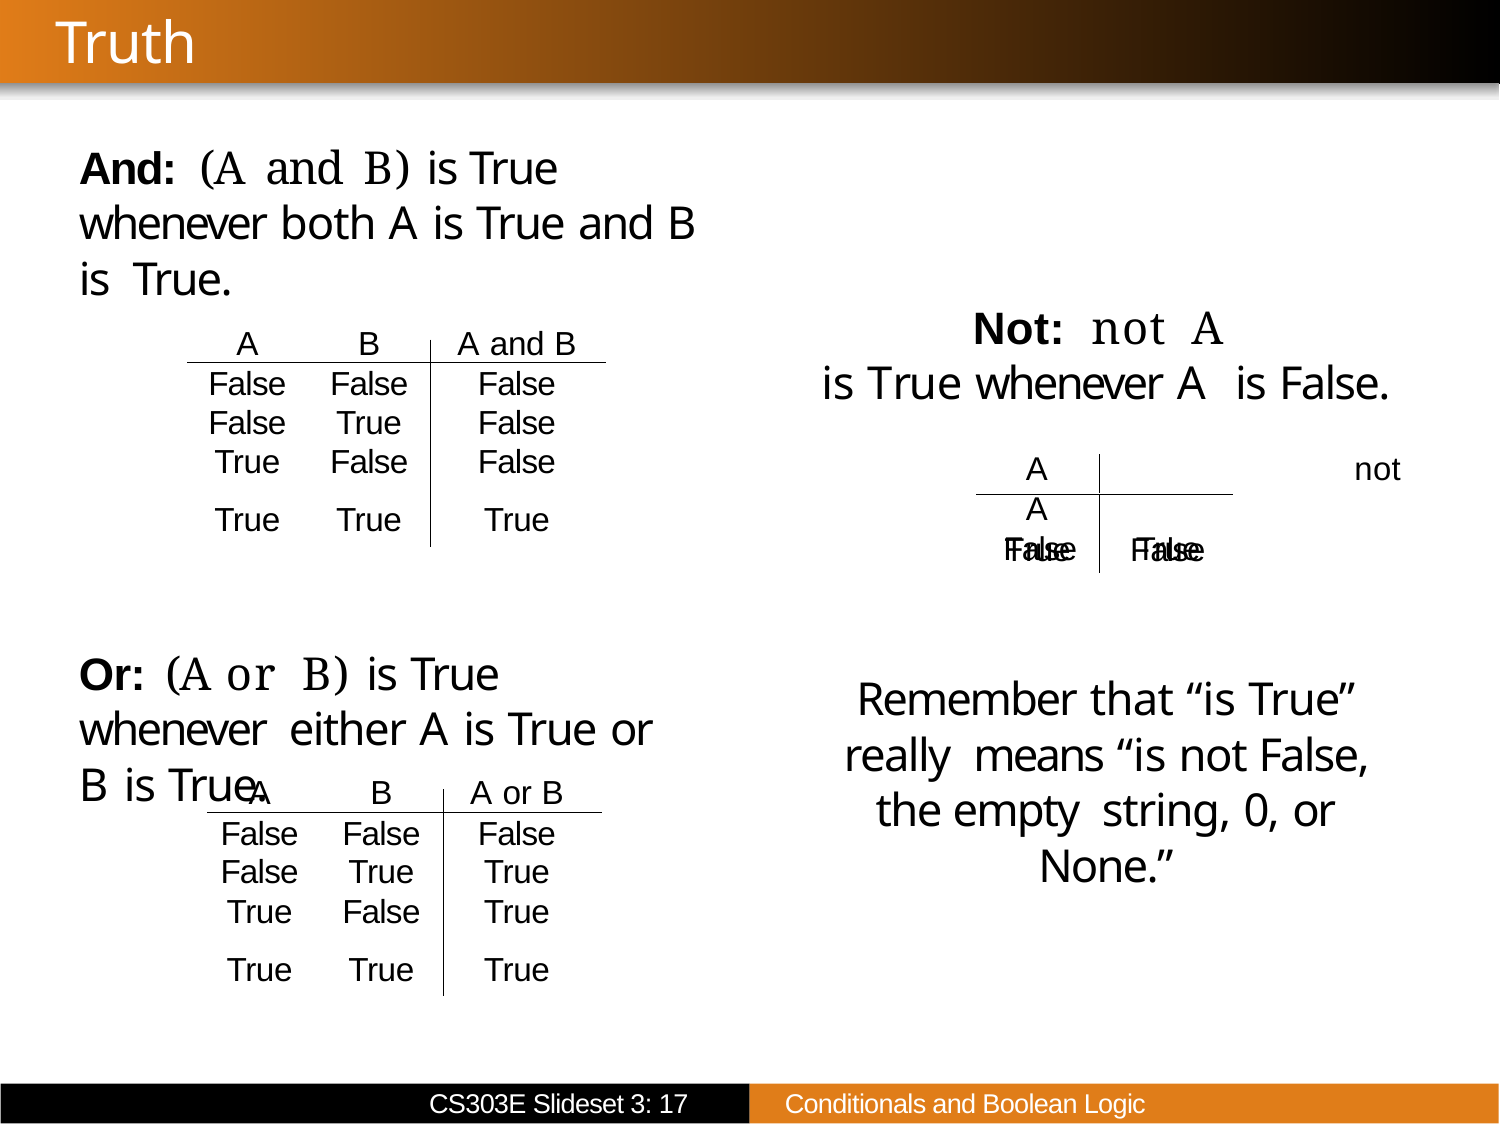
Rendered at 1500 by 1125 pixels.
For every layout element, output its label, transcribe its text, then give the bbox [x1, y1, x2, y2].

table_header B [308, 340, 430, 384]
picture [0, 0, 1500, 100]
table_cell True [320, 873, 443, 912]
text_box Or: (A or B) is True whenever either A is True or B is True. [74, 641, 691, 810]
table_cell False [200, 834, 320, 873]
table_cell False [320, 834, 443, 873]
table_header A or B [444, 789, 590, 834]
title Truth Tables [51, 108, 368, 194]
table_header A [187, 340, 308, 384]
table_cell True [444, 951, 590, 996]
table_cell False [308, 384, 430, 424]
table_cell False [431, 424, 602, 463]
table_cell False [320, 912, 443, 951]
text_box True [1000, 544, 1075, 568]
title Truth Tables [51, 0, 368, 81]
table_cell True [444, 873, 590, 912]
text_box Remember that “is True” really means “is not False, the empty string, 0, or None.” [803, 667, 1406, 892]
table_cell True [320, 951, 443, 996]
table_cell False [431, 463, 602, 502]
table_cell True [308, 502, 430, 547]
table_header A and B [431, 340, 602, 384]
text_box False [1126, 544, 1208, 568]
table_cell False [308, 463, 430, 502]
table_cell False [187, 424, 308, 463]
table_cell True [444, 912, 590, 951]
table_cell True [200, 912, 320, 951]
table_header A [200, 789, 320, 834]
text_box And: (A and B) is True whenever both A is True and B is True. [74, 135, 715, 305]
table_cell False [200, 873, 320, 912]
text_box Not: not A is True whenever A is False. A not A False True [796, 295, 1413, 568]
table_cell True [431, 502, 602, 547]
table_header B [320, 789, 443, 834]
table_cell False [187, 384, 308, 424]
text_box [975, 453, 1234, 536]
table_cell False [431, 384, 602, 424]
table_cell True [308, 424, 430, 463]
table_cell False [444, 834, 590, 873]
table_cell True [200, 951, 320, 996]
table_cell True [187, 463, 308, 502]
table_cell True [187, 502, 308, 547]
